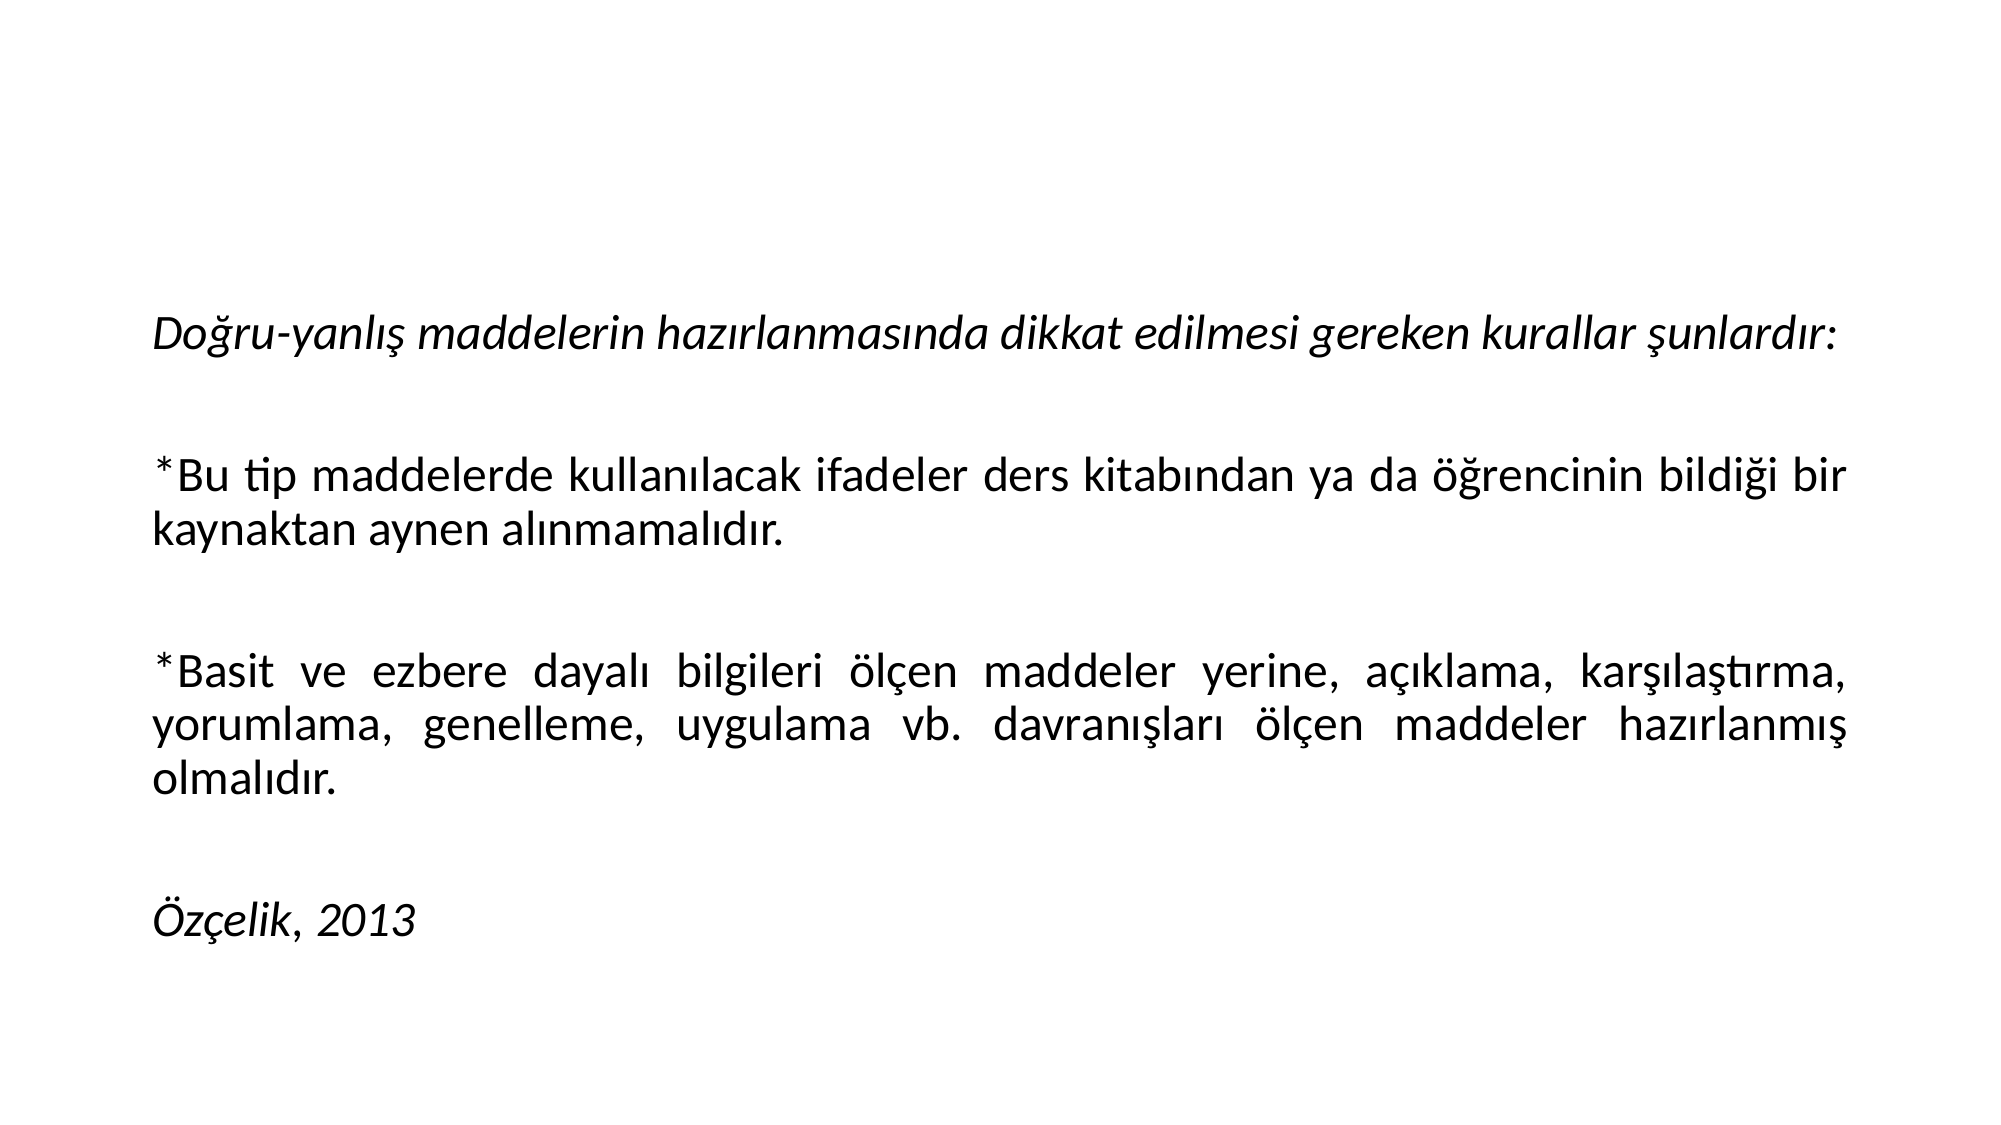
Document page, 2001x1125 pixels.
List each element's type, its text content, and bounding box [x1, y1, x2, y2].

list Doğru-yanlış maddelerin hazırlanmasında dikkat edilmesi gereken kurallar şunlardır: *Bu tip maddelerde kullanılacak ifadeler ders kitabından ya da öğrencinin bildiği bir kaynaktan aynen alınmamalıdır. *Basit ve ezbere dayalı bilgileri ölçen maddeler yerine, açıklama, karşılaştırma, yorumlama, genelleme, uygulama vb. davranışları ölçen maddeler hazırlanmış olmalıdır. Özçelik, 2013 [137, 299, 1863, 1014]
